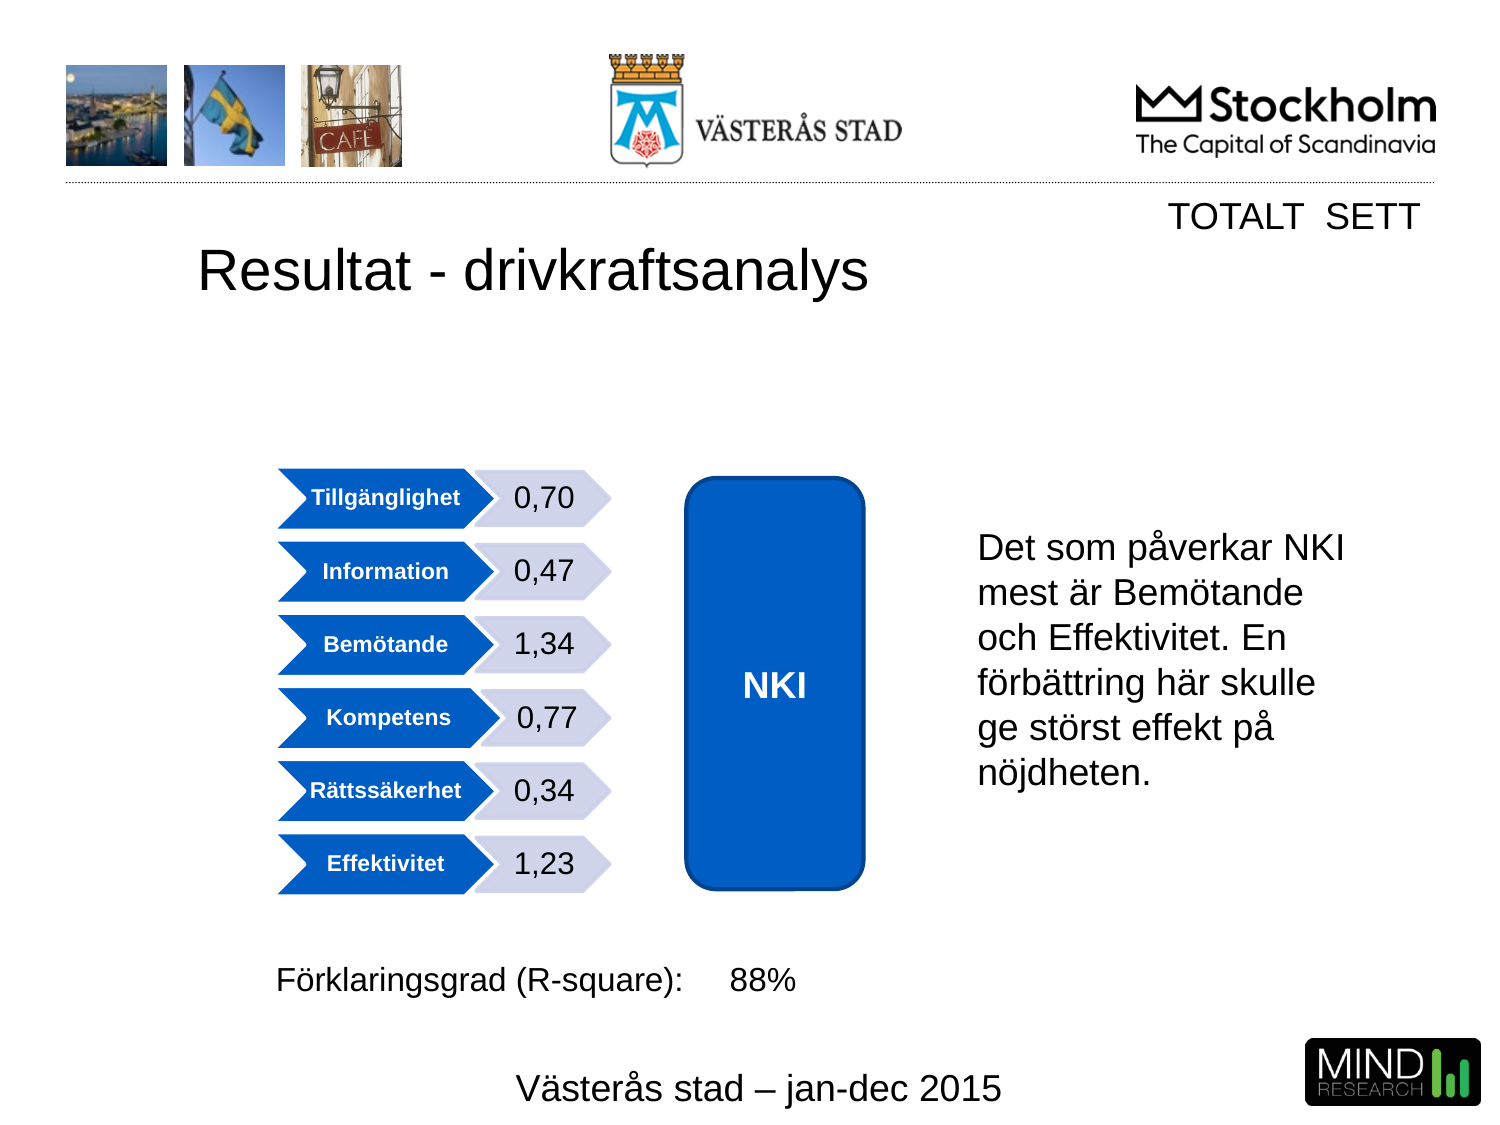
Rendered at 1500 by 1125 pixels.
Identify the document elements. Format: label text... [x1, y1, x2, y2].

picture [1305, 1038, 1481, 1106]
picture [1136, 84, 1436, 158]
text_box NKI [786, 475, 866, 892]
text_box Förklaringsgrad (R-square): 88% [261, 910, 888, 1045]
title Resultat - drivkraftsanalys [182, 231, 1318, 303]
picture [609, 54, 902, 169]
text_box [100, 465, 782, 897]
picture [184, 65, 285, 166]
picture [301, 65, 402, 167]
text_box Det som påverkar NKI mest är Bemötande och Effektivitet. En förbättring här skulle ge störst effekt på nöjdheten. [962, 515, 1376, 800]
picture [66, 65, 167, 166]
text_box TOTALT SETT [1152, 184, 1437, 245]
